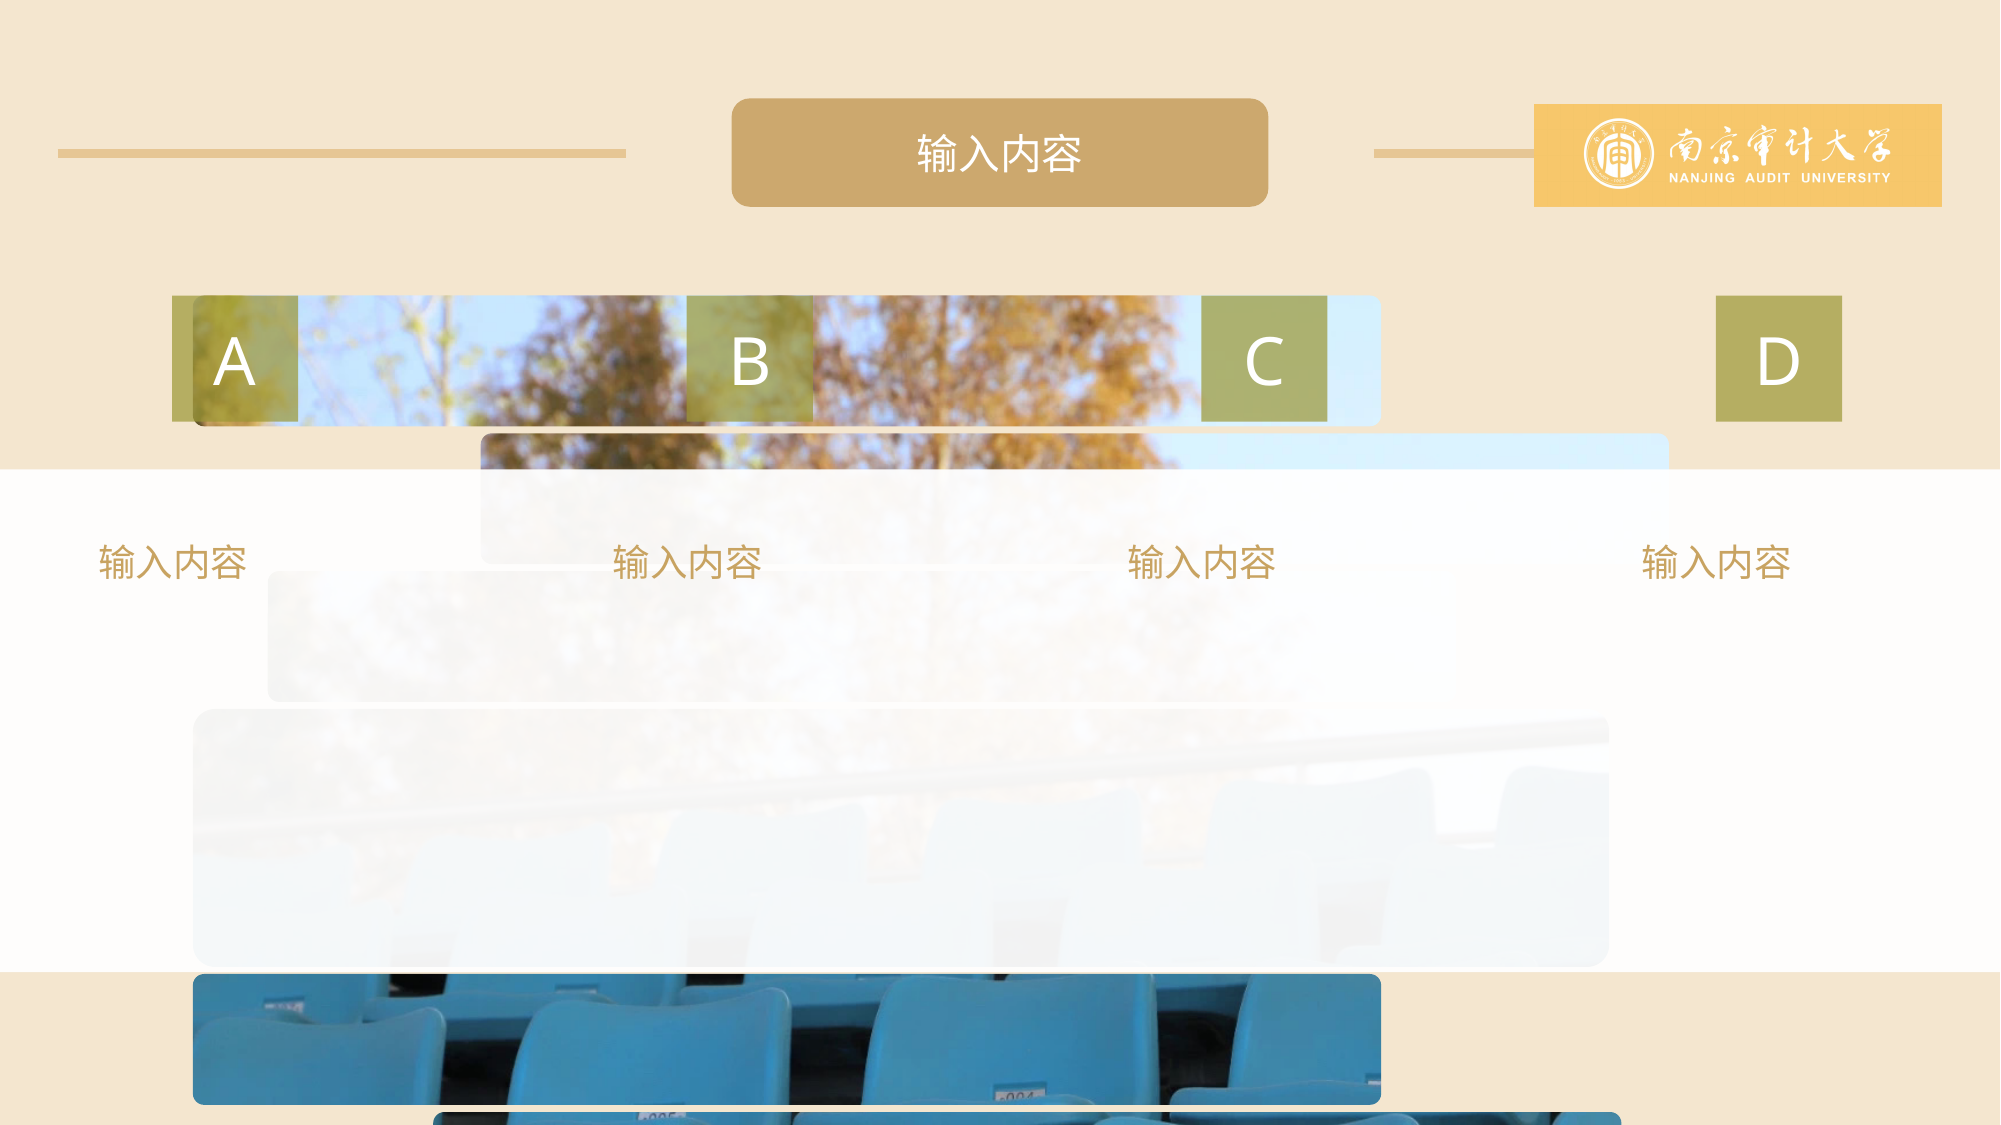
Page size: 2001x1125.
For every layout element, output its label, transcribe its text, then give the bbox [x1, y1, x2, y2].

text_box [0, 468, 192, 973]
picture [1534, 104, 1942, 207]
text_box A [171, 295, 192, 423]
text_box 输入内容 [83, 531, 192, 592]
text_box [192, 295, 1669, 1125]
text_box [1669, 468, 2000, 973]
text_box D [1715, 295, 1843, 423]
text_box 输入内容 [1669, 531, 1931, 592]
text_box 输入内容 [730, 97, 1270, 208]
